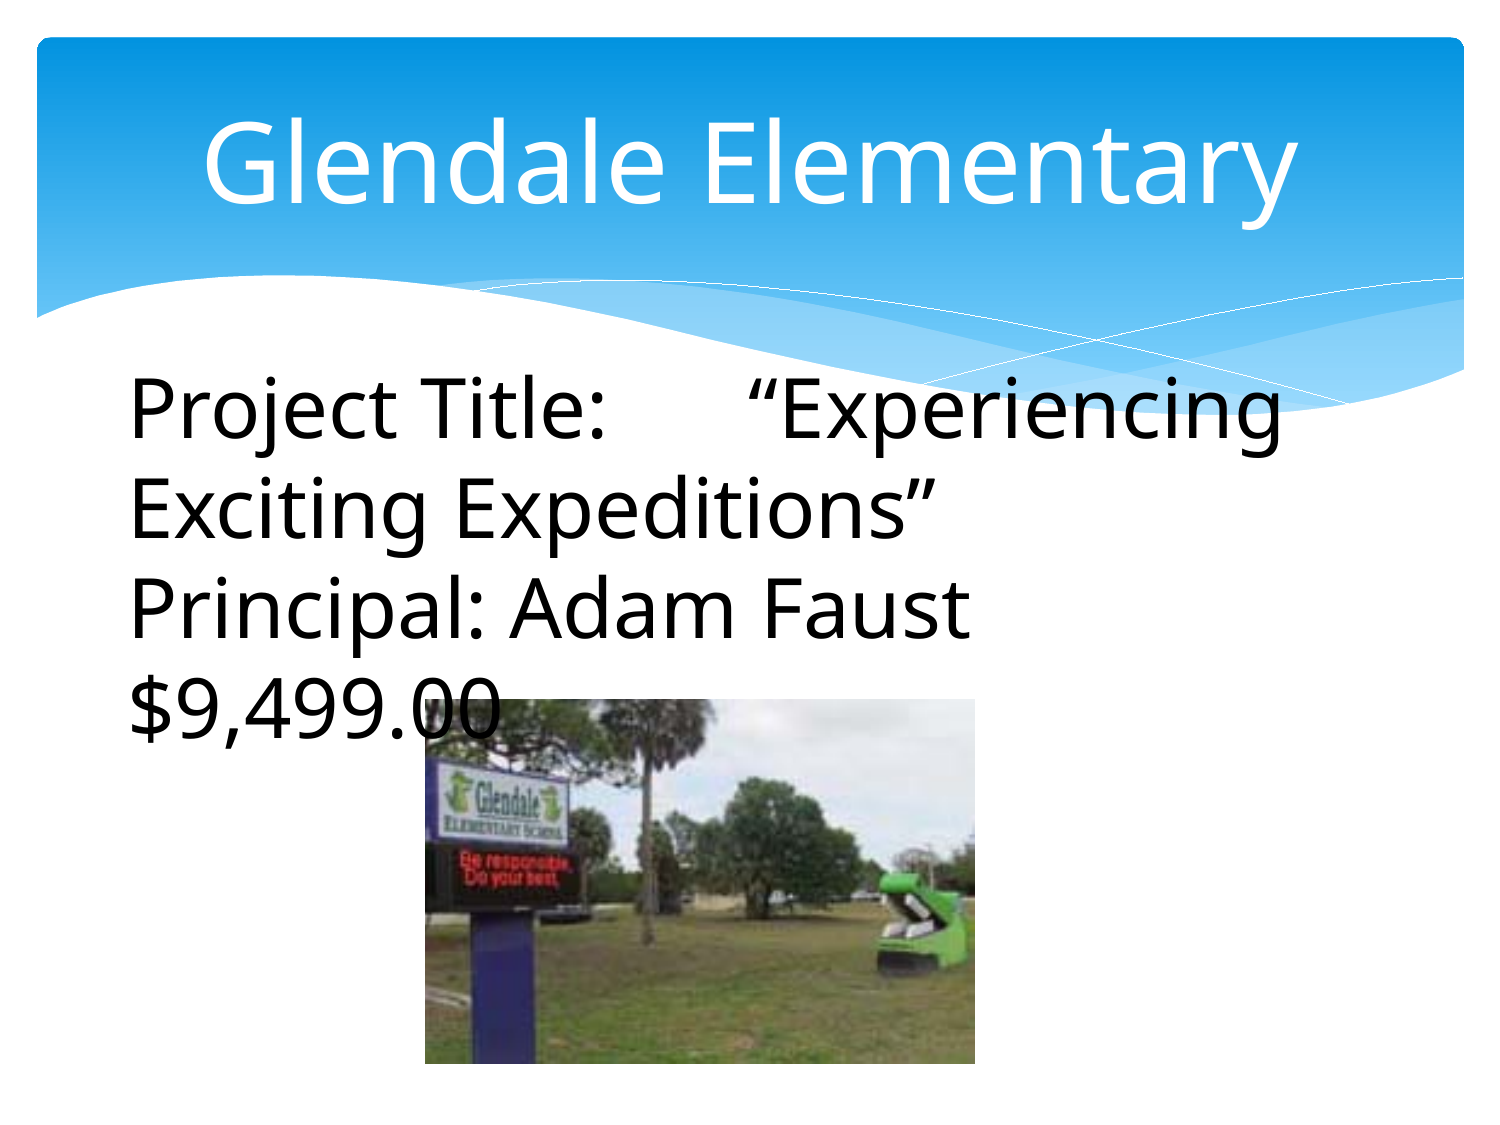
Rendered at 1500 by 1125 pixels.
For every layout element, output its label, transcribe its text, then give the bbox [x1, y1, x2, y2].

title Glendale Elementary [75, 55, 1425, 261]
picture [424, 699, 976, 1064]
text_box Project Title: “Experiencing Exciting Expeditions” Principal: Adam Faust $9,499.00 [112, 348, 1363, 763]
